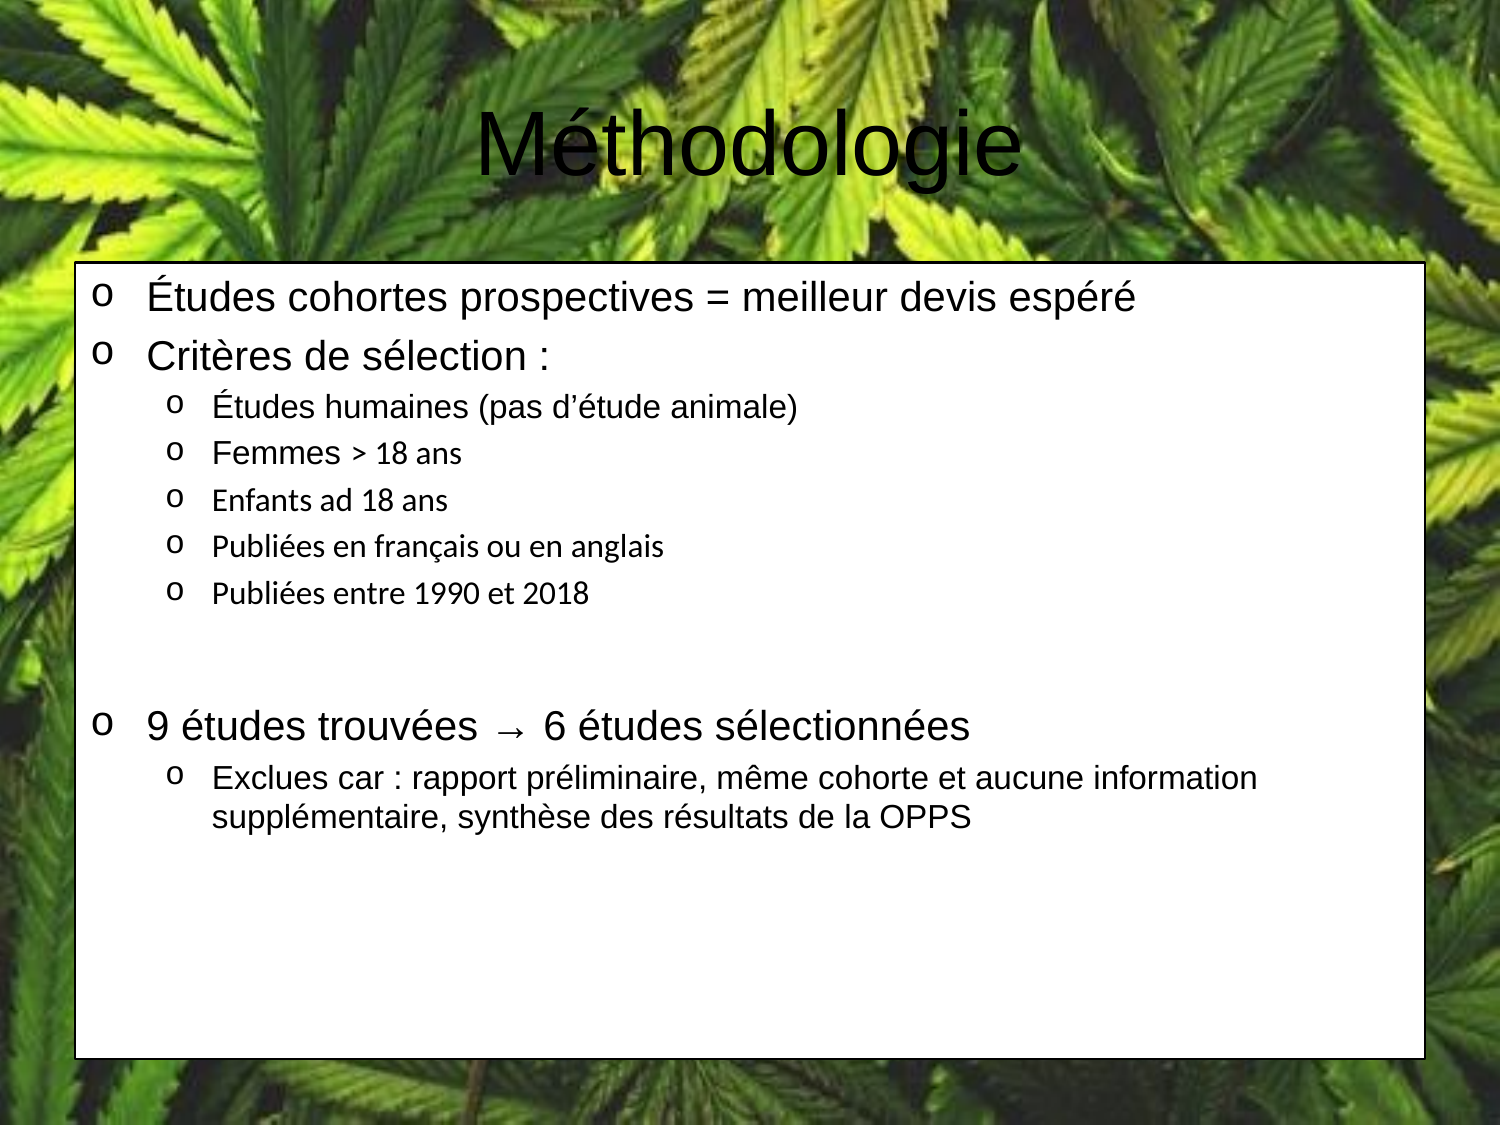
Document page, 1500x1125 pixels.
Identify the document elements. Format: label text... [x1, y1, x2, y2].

title Méthodologie [75, 45, 1425, 233]
picture [0, 0, 1500, 1125]
list Études cohortes prospectives = meilleur devis espéré Critères de sélection : Études humaines (pas d’étude animale) Femmes ˃ 18 ans Enfants ad 18 ans Publiées en français ou en anglais Publiées entre 1990 et 2018 9 études trouvées → 6 études sélectionnées Exclues car : rapport préliminaire, même cohorte et aucune information supplémentaire, synthèse des résultats de la OPPS [75, 262, 1425, 1059]
